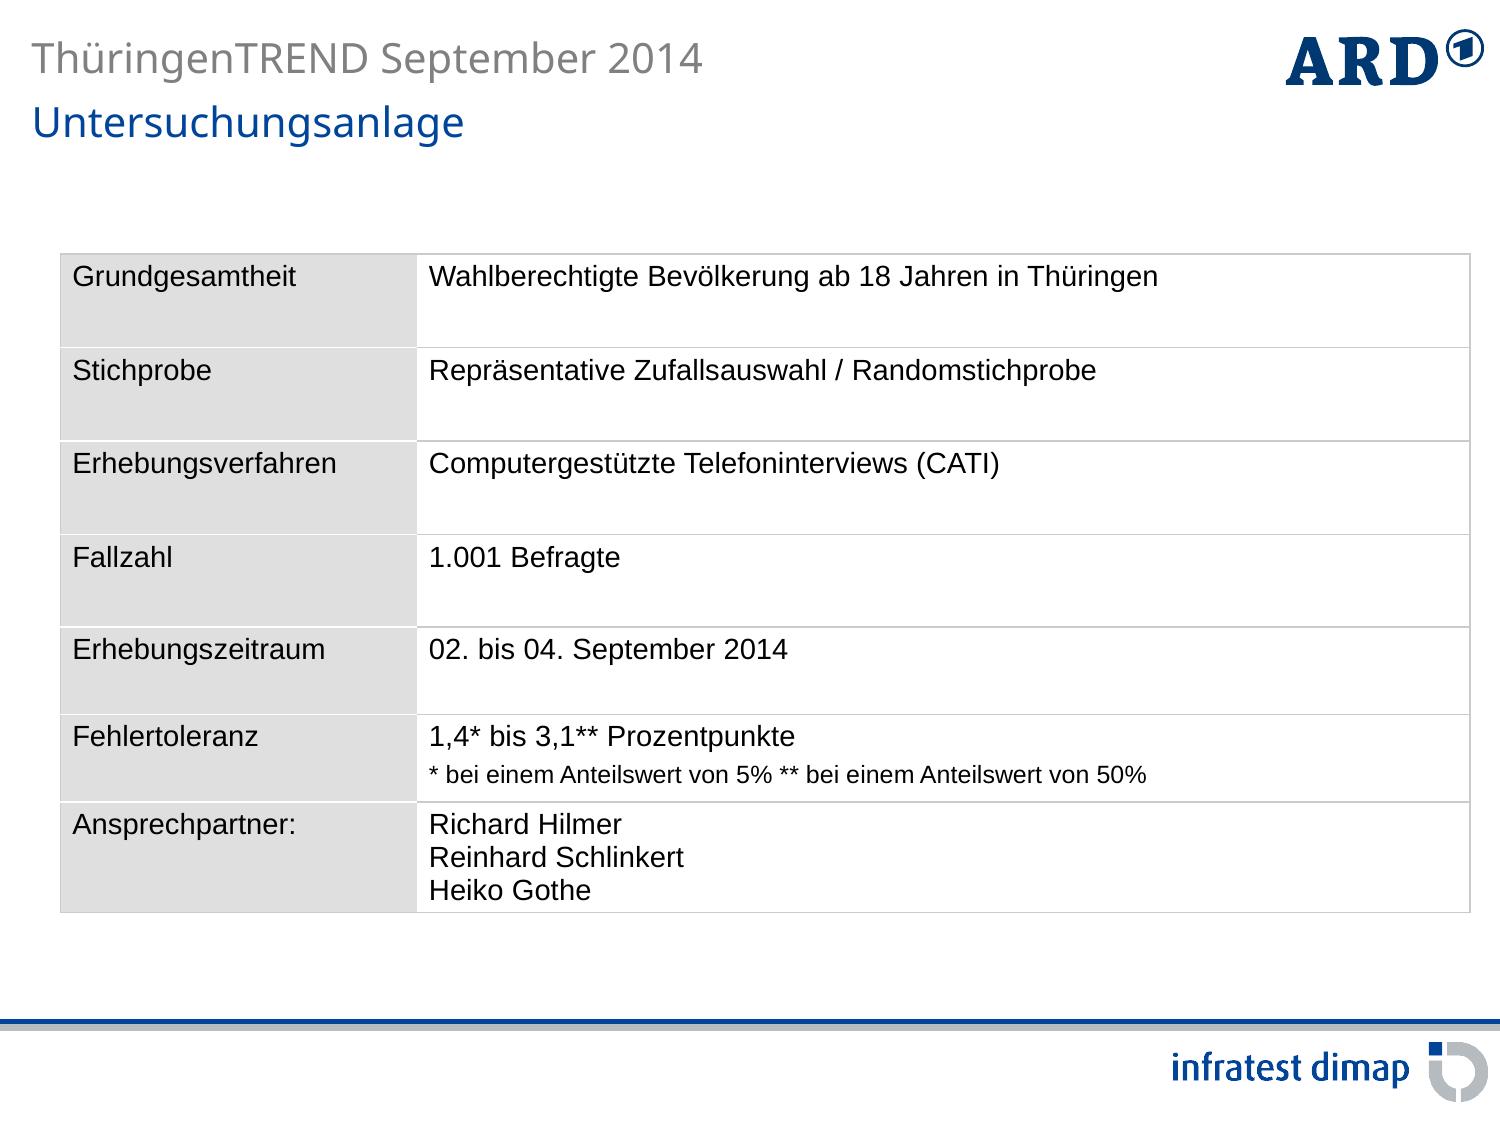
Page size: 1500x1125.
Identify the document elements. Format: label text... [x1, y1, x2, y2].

table_cell 02. bis 04. September 2014 [417, 628, 1469, 714]
table_cell 1.001 Befragte [417, 535, 1469, 626]
table_cell Fallzahl [61, 535, 417, 626]
table_cell Fehlertoleranz [61, 715, 417, 801]
table_cell Erhebungszeitraum [61, 628, 417, 714]
table_cell Ansprechpartner: [61, 803, 417, 912]
picture [1173, 1042, 1488, 1102]
table_cell 1,4* bis 3,1** Prozentpunkte * bei einem Anteilswert von 5% ** bei einem Anteilswert von 50% [417, 715, 1469, 801]
table_cell Erhebungsverfahren [61, 442, 417, 534]
table_cell Richard Hilmer Reinhard Schlinkert Heiko Gothe [417, 803, 1469, 912]
table_header Wahlberechtigte Bevölkerung ab 18 Jahren in Thüringen [417, 255, 1469, 347]
table_cell Computergestützte Telefoninterviews (CATI) [417, 442, 1469, 534]
text_box Untersuchungsanlage [31, 95, 1287, 216]
table_cell Repräsentative Zufallsauswahl / Randomstichprobe [417, 348, 1469, 440]
table_cell Stichprobe [61, 348, 417, 440]
table_header Grundgesamtheit [61, 255, 417, 347]
